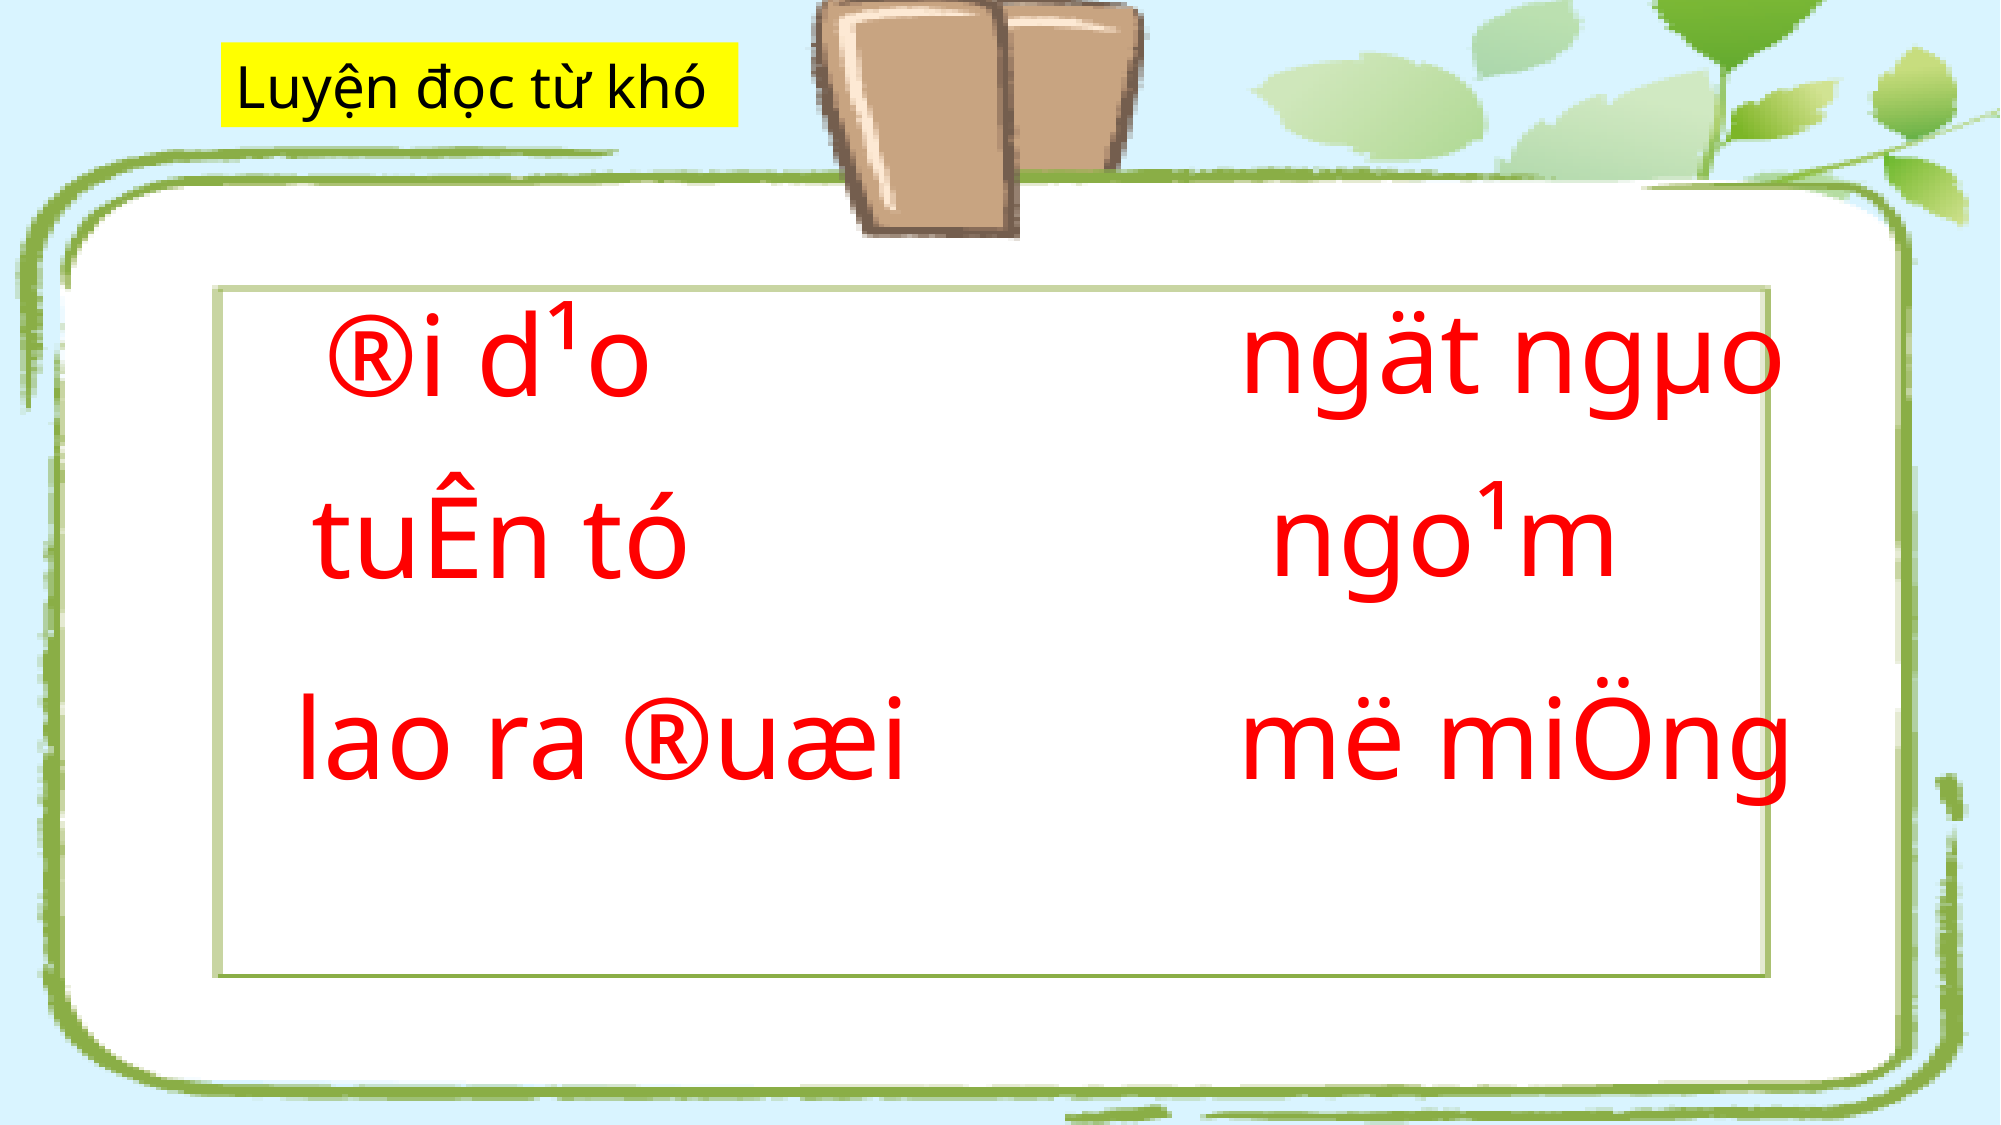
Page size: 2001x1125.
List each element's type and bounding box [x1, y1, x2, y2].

text_box [286, 273, 1830, 994]
picture [15, 0, 2000, 1125]
